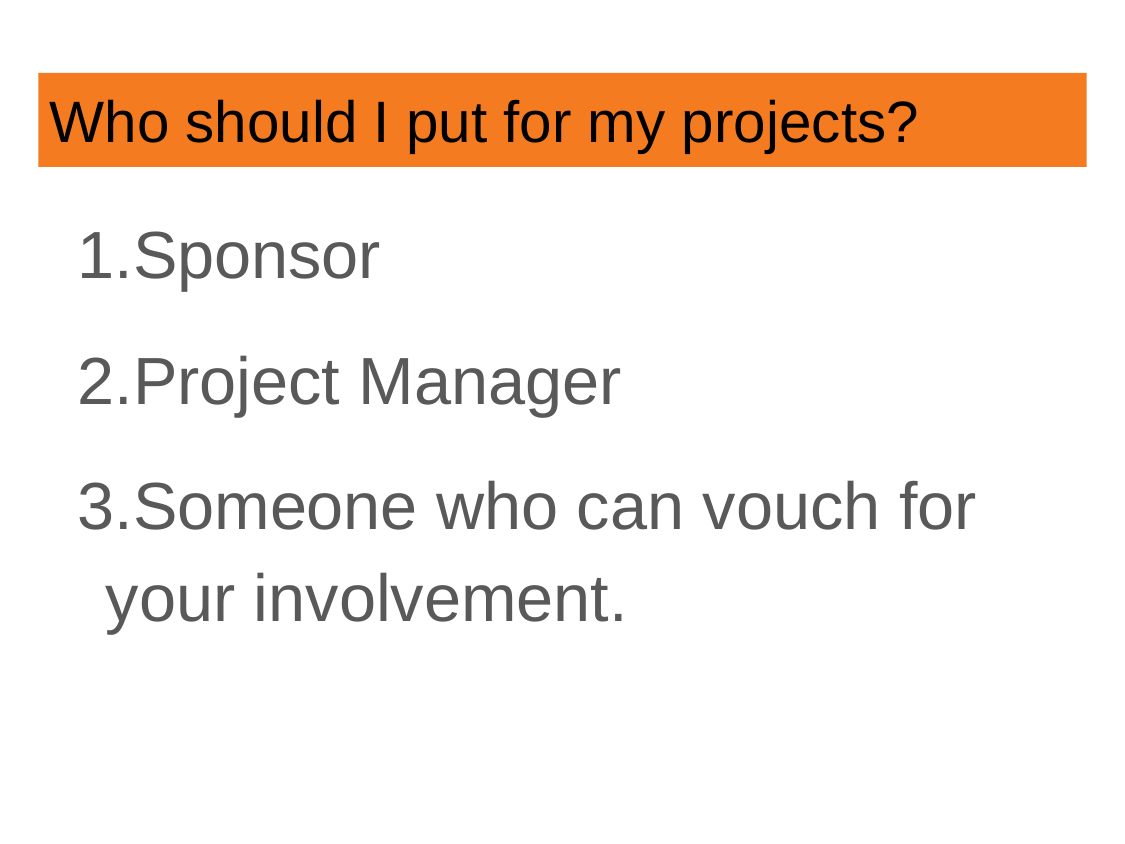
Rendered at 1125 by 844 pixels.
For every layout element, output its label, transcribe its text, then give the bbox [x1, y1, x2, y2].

title Who should I put for my projects? [38, 72, 1087, 167]
list Sponsor Project Manager Someone who can vouch for your involvement. [38, 189, 1087, 750]
